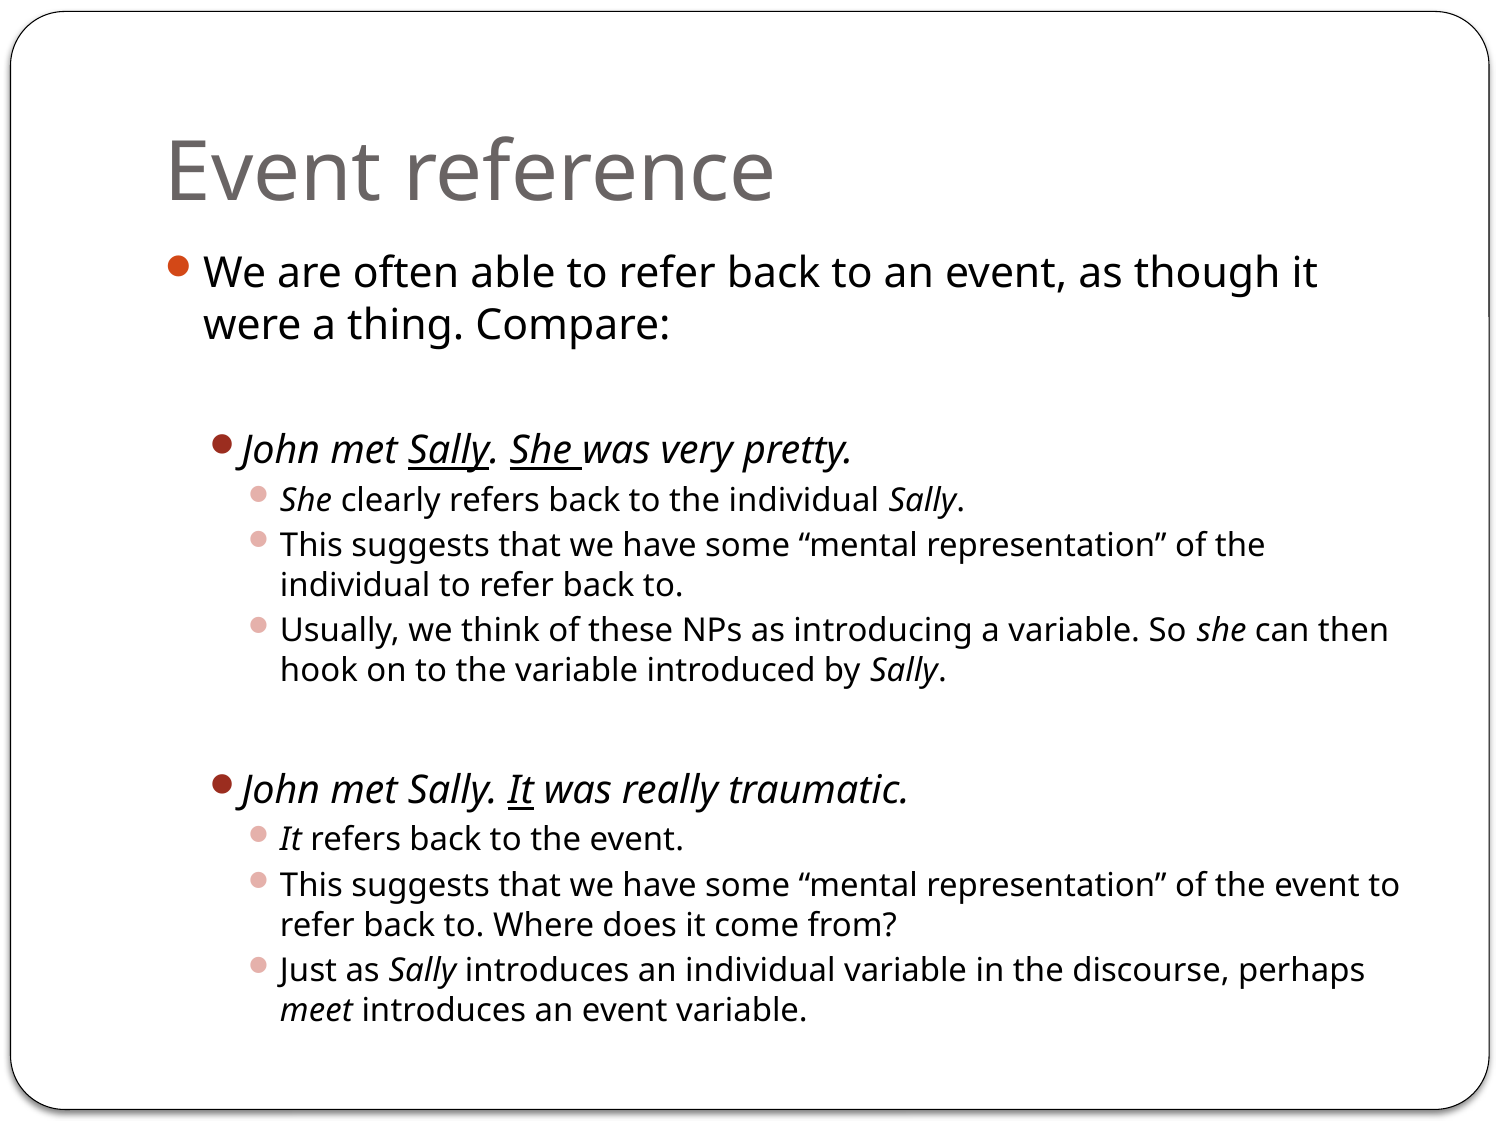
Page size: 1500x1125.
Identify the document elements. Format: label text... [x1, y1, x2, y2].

title Event reference [150, 45, 1425, 233]
list We are often able to refer back to an event, as though it were a thing. Compare: John met Sally. She was very pretty. She clearly refers back to the individual Sally. This suggests that we have some “mental representation” of the individual to refer back to. Usually, we think of these NPs as introducing a variable. So she can then hook on to the variable introduced by Sally. John met Sally. It was really traumatic. It refers back to the event. This suggests that we have some “mental representation” of the event to refer back to. Where does it come from? Just as Sally introduces an individual variable in the discourse, perhaps meet introduces an event variable. [150, 237, 1425, 1035]
